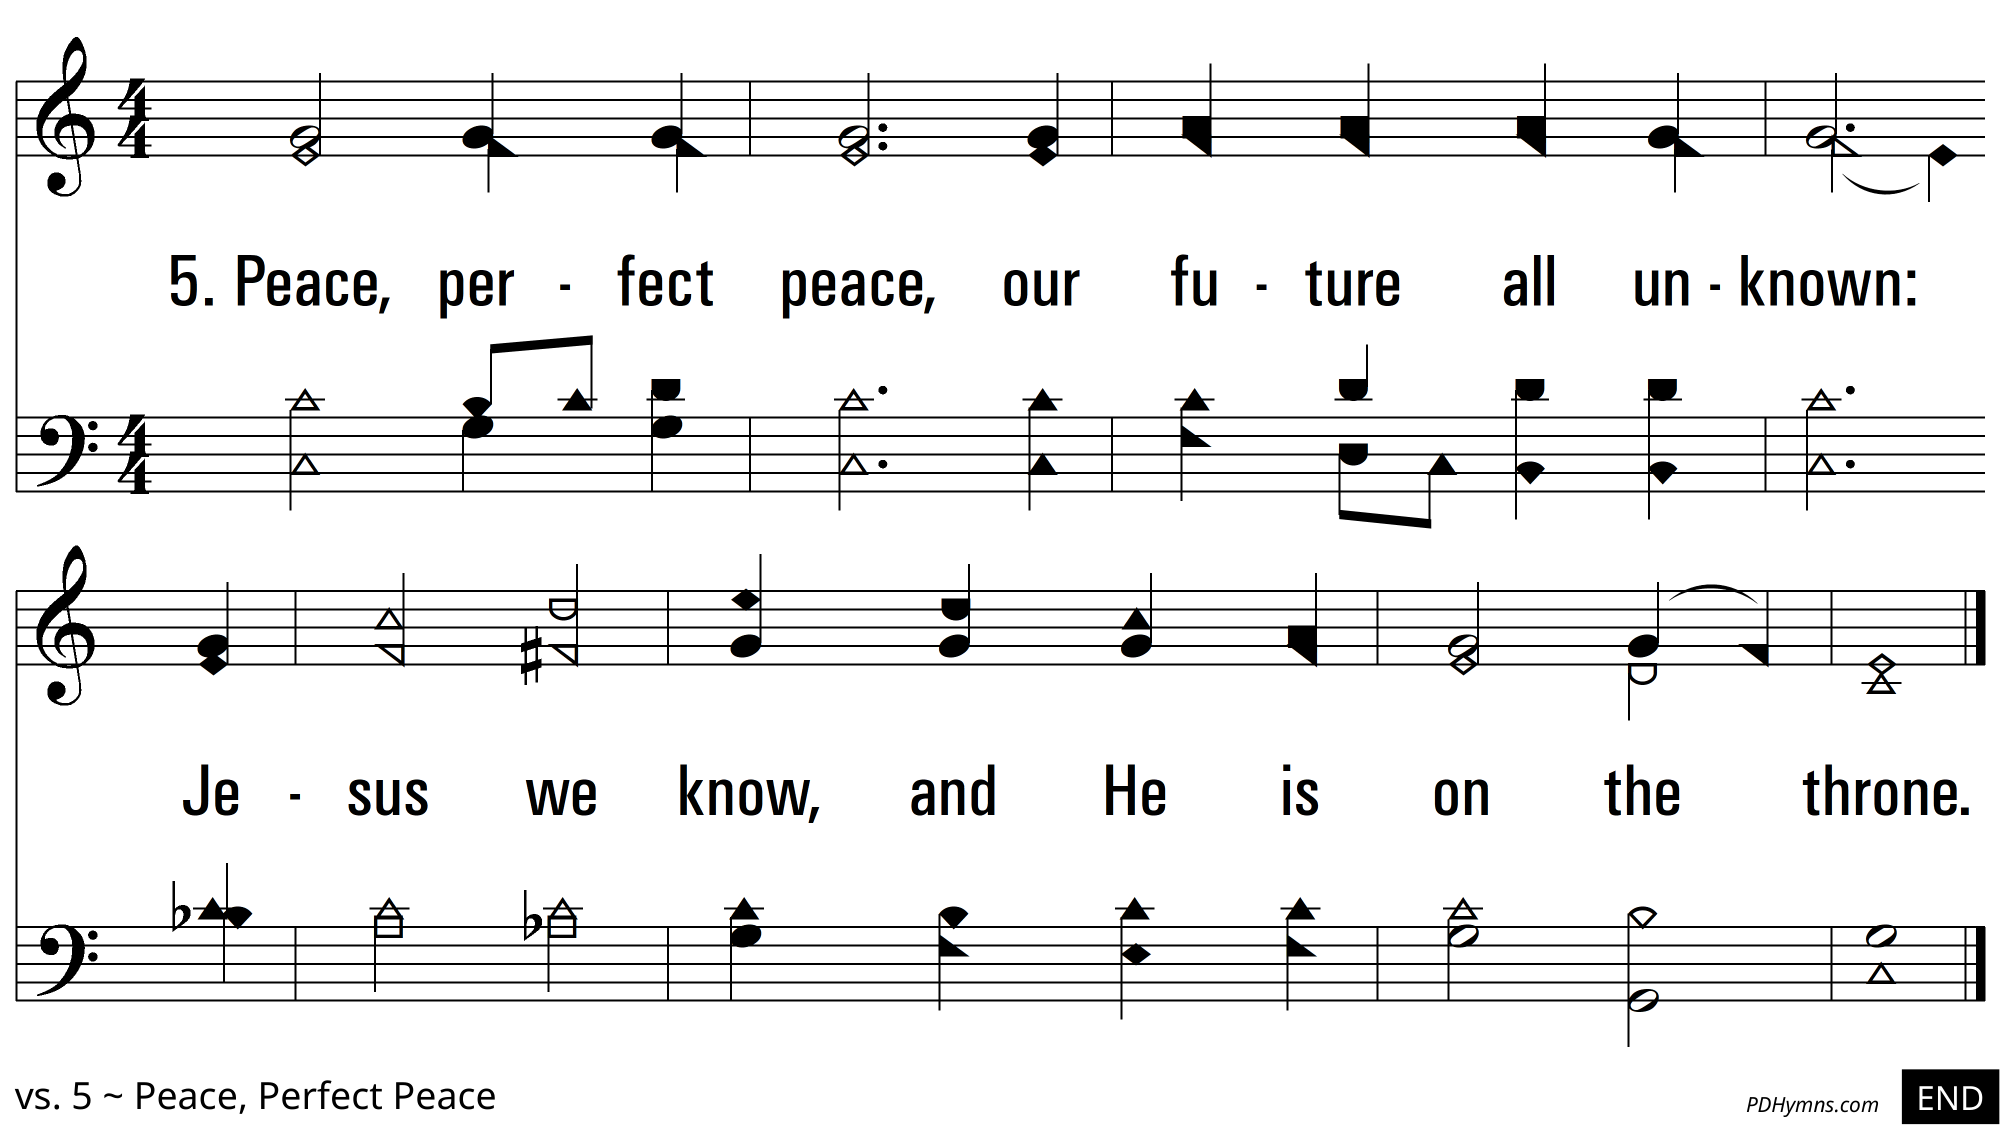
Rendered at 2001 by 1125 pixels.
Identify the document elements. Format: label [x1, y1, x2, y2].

text_box [1724, 1069, 2000, 1125]
picture [0, 0, 2000, 1125]
